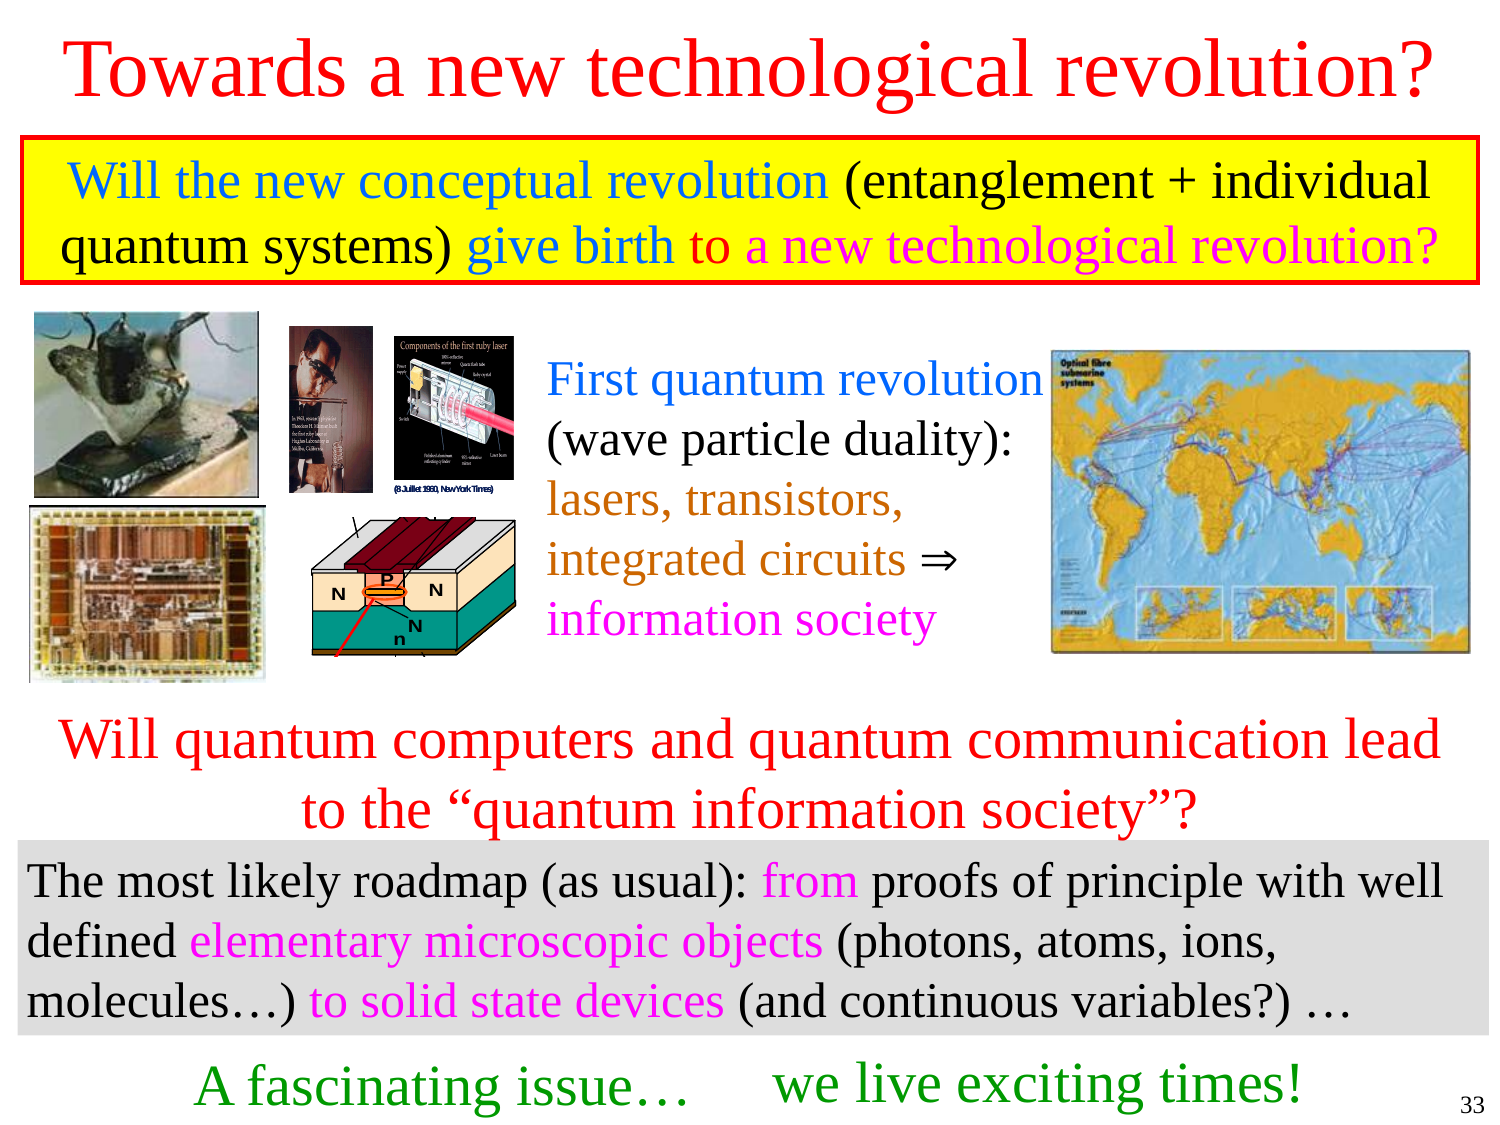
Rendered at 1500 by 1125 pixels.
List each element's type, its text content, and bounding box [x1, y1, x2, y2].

text_box A fascinating issue… [184, 1039, 716, 1125]
picture [1049, 349, 1471, 655]
text_box First quantum revolution (wave particle duality): lasers, transistors, integrated circuits  information society [537, 337, 1069, 654]
text_box Will quantum computers and quantum communication lead to the “quantum information society”? [41, 692, 1459, 848]
picture [289, 326, 514, 498]
picture [301, 517, 526, 658]
text_box Will the new conceptual revolution (entanglement + individual quantum systems) give birth to a new technological revolution? [21, 137, 1479, 283]
picture [29, 505, 267, 683]
slide_number 33 [1430, 1080, 1500, 1125]
text_box The most likely roadmap (as usual): from proofs of principle with well defined elementary microscopic objects (photons, atoms, ions, molecules…) to solid state devices (and continuous variables?) … [17, 840, 1489, 1036]
picture [34, 311, 259, 498]
text_box we live exciting times! [764, 1036, 1315, 1122]
title Towards a new technological revolution? [0, 0, 1500, 126]
